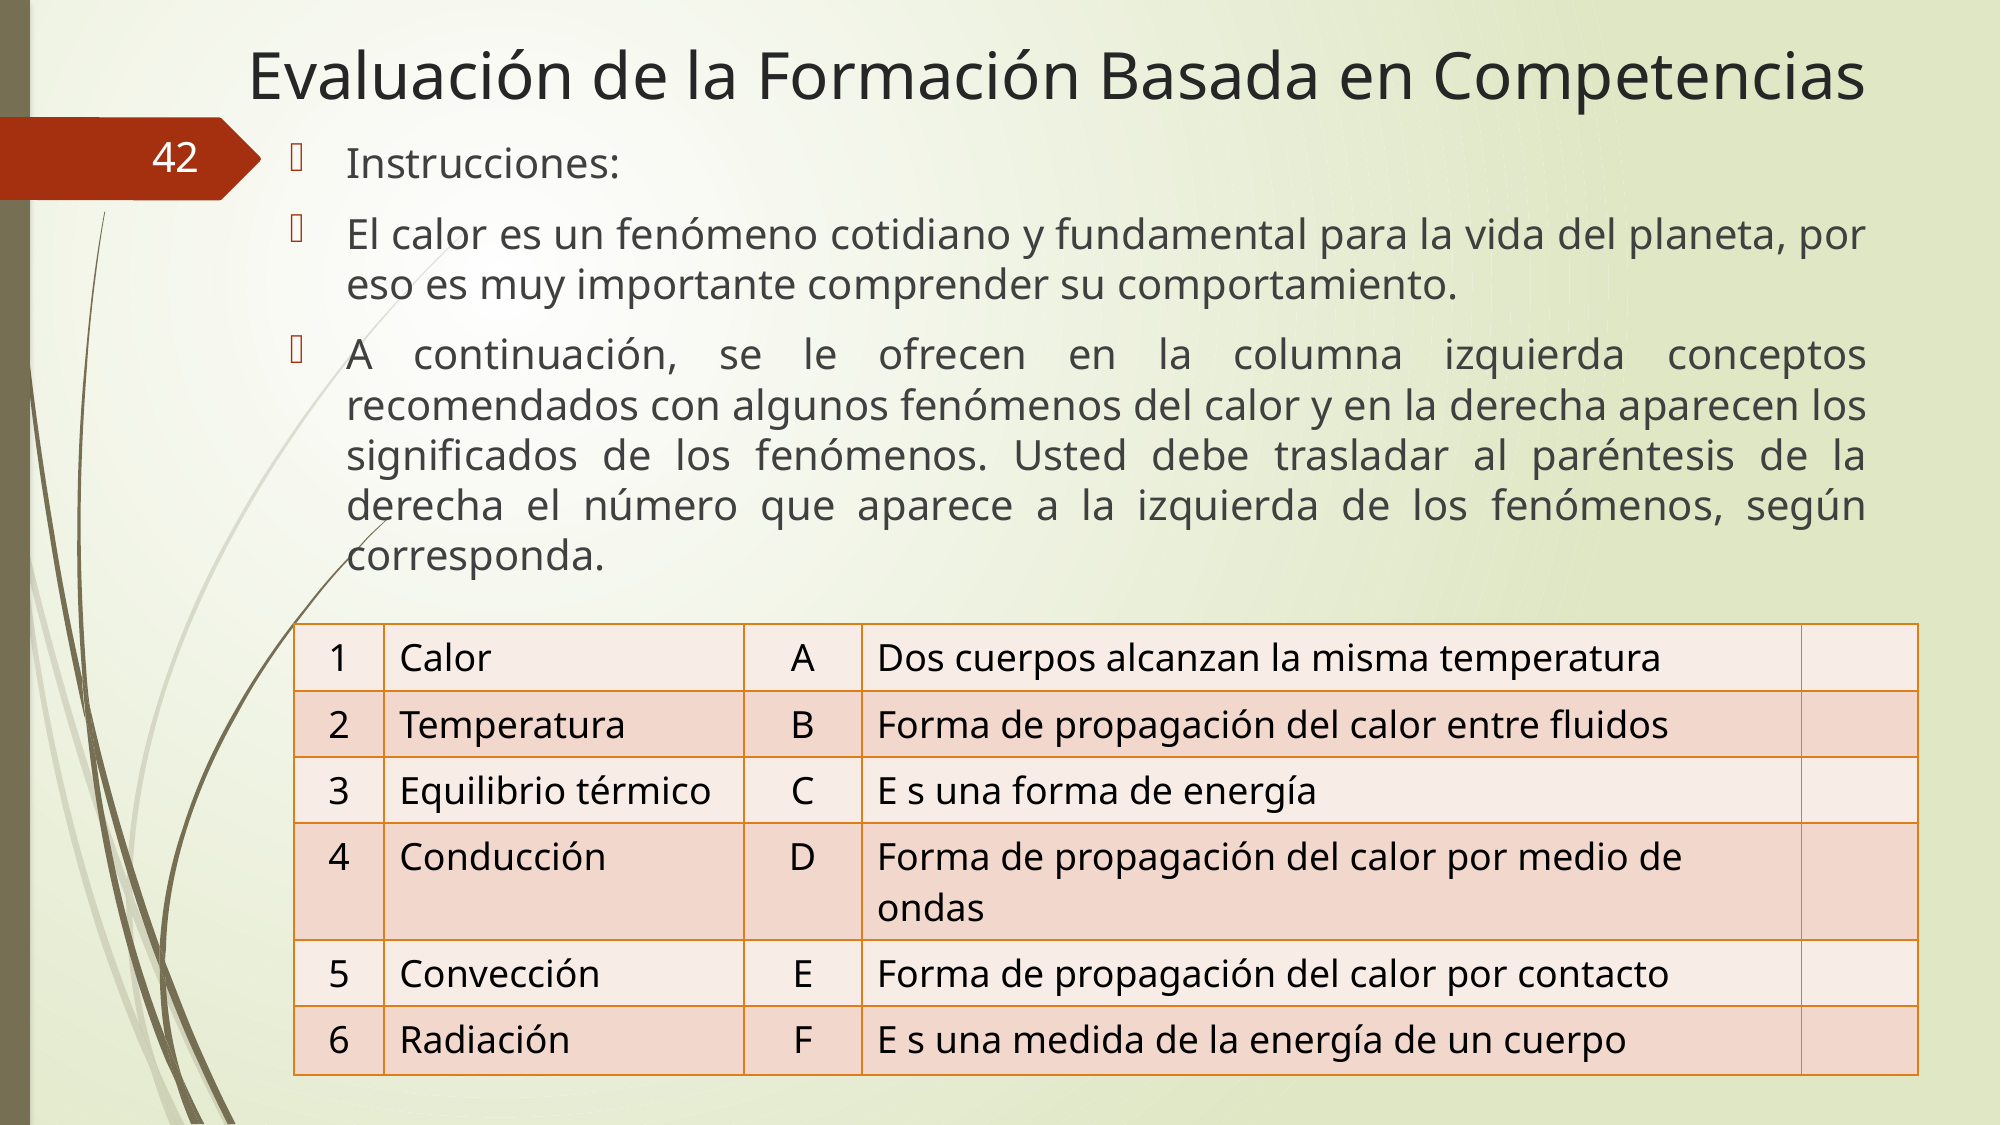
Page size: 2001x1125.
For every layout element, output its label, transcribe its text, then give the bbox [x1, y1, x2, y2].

table_cell Forma de propagación del calor entre fluidos [863, 692, 1801, 756]
title Evaluación de la Formación Basada en Competencias [228, 26, 1888, 130]
table_cell Radiación [385, 1007, 743, 1074]
slide_number 42 [87, 129, 216, 189]
table_cell C [745, 758, 861, 822]
table_cell [1802, 824, 1917, 939]
table_header Calor [385, 625, 743, 690]
table_cell 3 [295, 758, 383, 822]
table_cell [1802, 692, 1917, 756]
list Instrucciones: El calor es un fenómeno cotidiano y fundamental para la vida del planeta, por eso es muy importante comprender su comportamiento. A continuación, se le ofrecen en la columna izquierda conceptos recomendados con algunos fenómenos del calor y en la derecha aparecen los significados de los fenómenos. Usted debe trasladar al paréntesis de la derecha el número que aparece a la izquierda de los fenómenos, según corresponda. [274, 130, 1883, 1082]
table_header 1 [295, 625, 383, 690]
table_cell Equilibrio térmico [385, 758, 743, 822]
table_cell Convección [385, 941, 743, 1005]
table_cell E s una forma de energía [863, 758, 1801, 822]
table_cell [1802, 941, 1917, 1005]
table_header A [745, 625, 861, 690]
table_cell Forma de propagación del calor por contacto [863, 941, 1801, 1005]
table_cell 6 [295, 1007, 383, 1074]
table_cell 2 [295, 692, 383, 756]
table_cell F [745, 1007, 861, 1074]
table_cell Forma de propagación del calor por medio de ondas [863, 824, 1801, 939]
table_header Dos cuerpos alcanzan la misma temperatura [863, 625, 1801, 690]
table_cell [1802, 1007, 1917, 1074]
table_cell B [745, 692, 861, 756]
table_cell E [745, 941, 861, 1005]
table_cell Conducción [385, 824, 743, 939]
table_cell 5 [295, 941, 383, 1005]
table_cell E s una medida de la energía de un cuerpo [863, 1007, 1801, 1074]
table_cell D [745, 824, 861, 939]
table_cell Temperatura [385, 692, 743, 756]
table_header [1802, 625, 1917, 690]
table_cell [1802, 758, 1917, 822]
table_cell 4 [295, 824, 383, 939]
